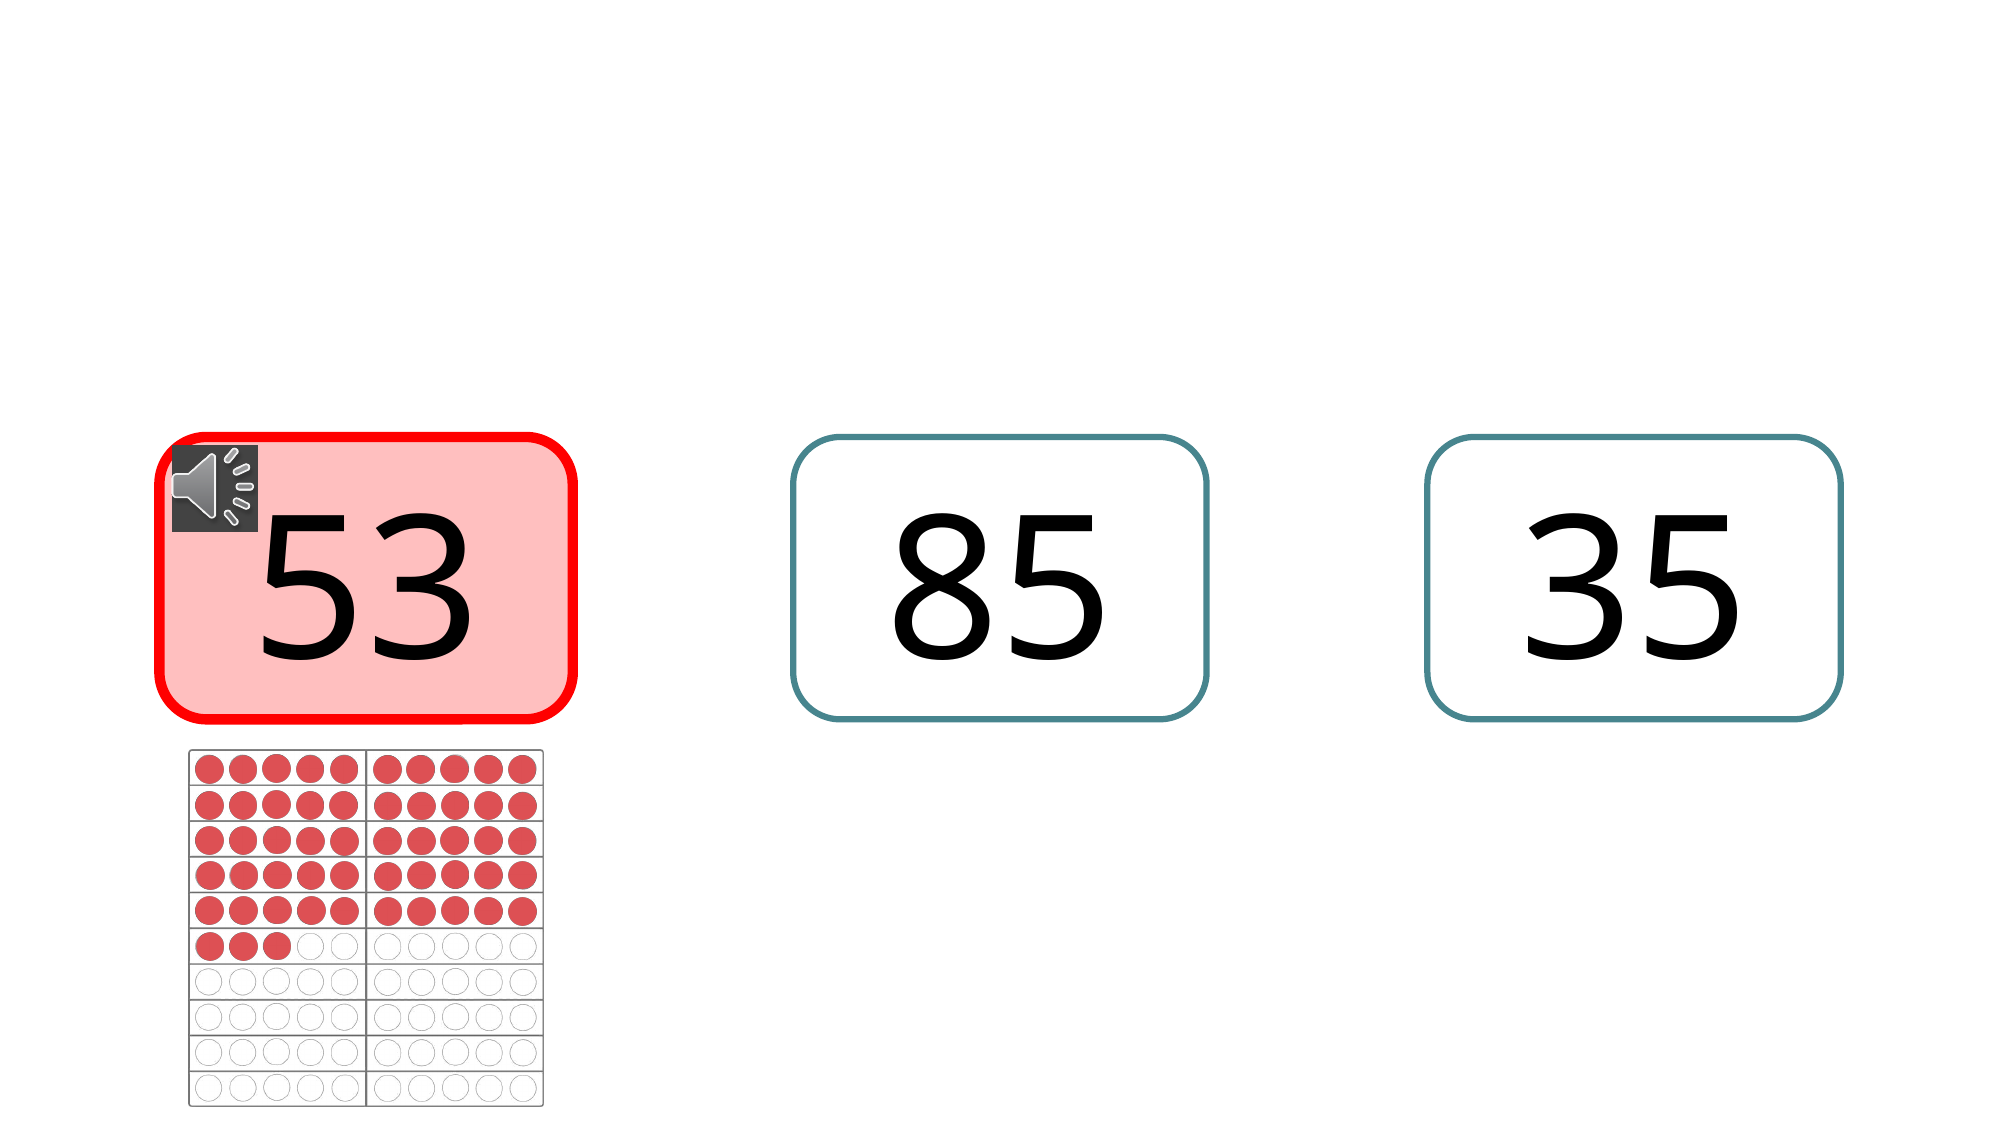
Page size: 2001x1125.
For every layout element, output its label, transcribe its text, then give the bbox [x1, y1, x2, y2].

picture [170, 444, 260, 534]
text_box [196, 932, 291, 961]
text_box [195, 754, 536, 784]
picture [188, 749, 544, 1107]
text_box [196, 860, 537, 891]
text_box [195, 826, 536, 856]
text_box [195, 896, 537, 926]
text_box 85 [793, 436, 1207, 720]
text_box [195, 790, 537, 820]
text_box 35 [1427, 436, 1841, 720]
text_box 53 [158, 435, 574, 721]
